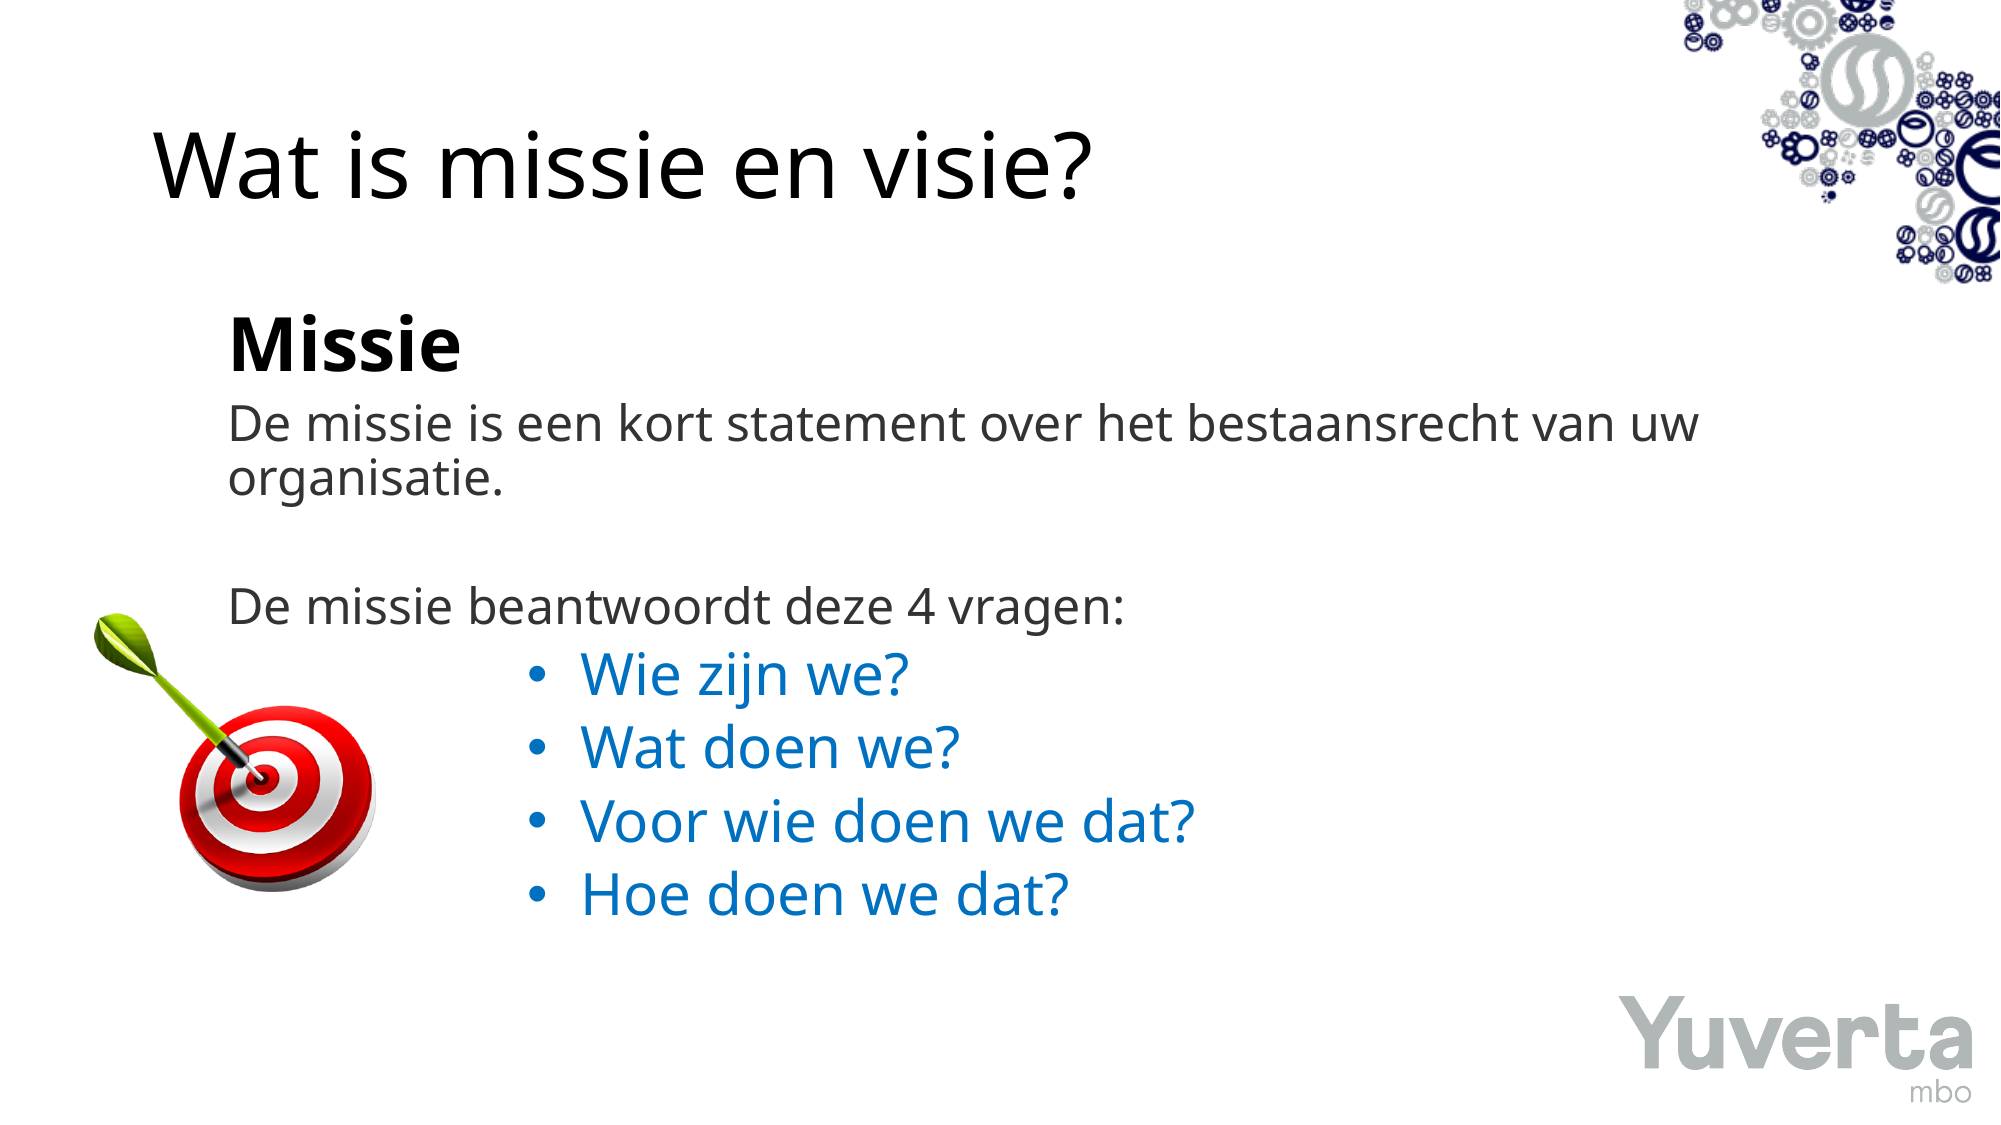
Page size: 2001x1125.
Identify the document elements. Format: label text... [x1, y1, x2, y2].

picture [0, 0, 2000, 1125]
list Missie De missie is een kort statement over het bestaansrecht van uw organisatie. De missie beantwoordt deze 4 vragen: Wie zijn we? Wat doen we? Voor wie doen we dat? Hoe doen we dat? [137, 299, 1863, 1014]
title Wat is missie en visie? [137, 59, 1863, 278]
